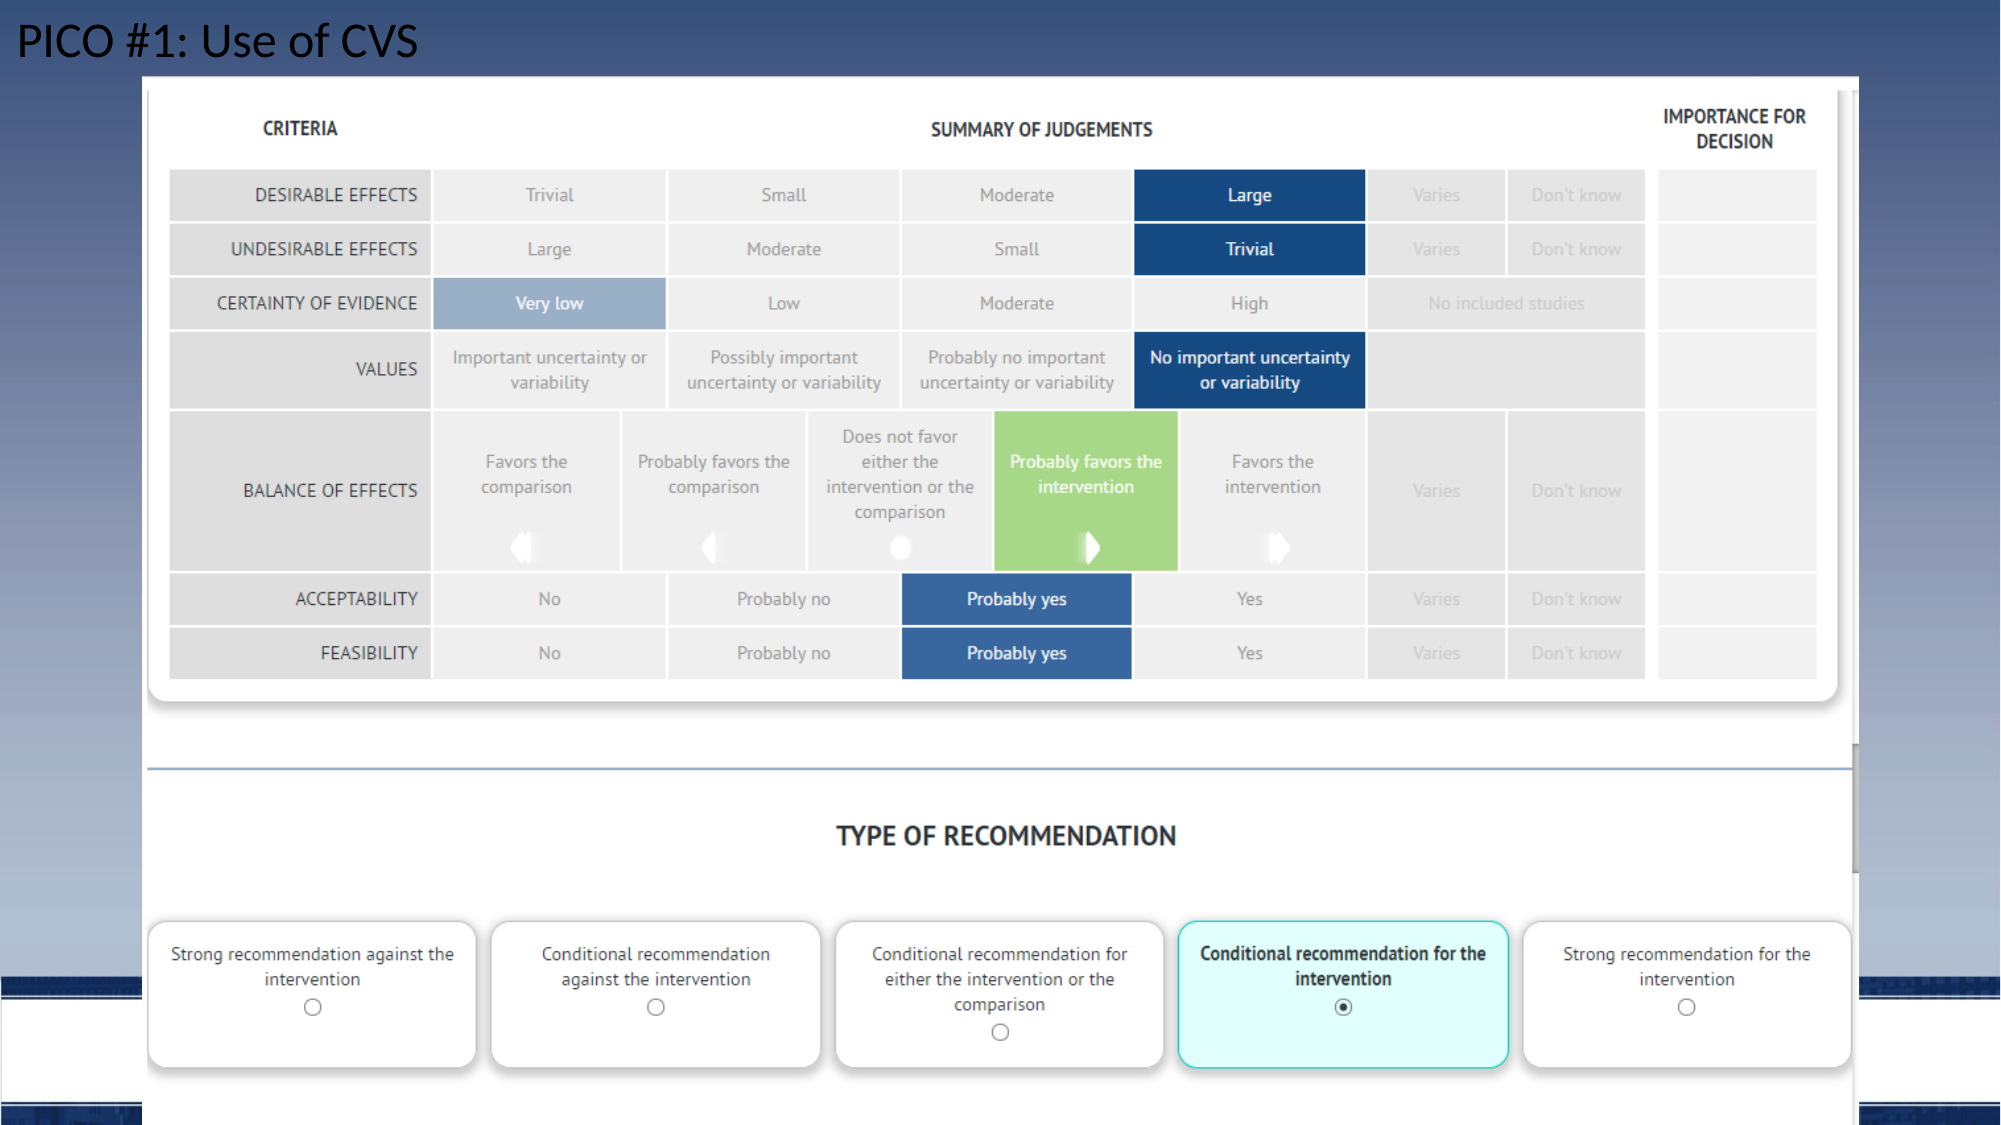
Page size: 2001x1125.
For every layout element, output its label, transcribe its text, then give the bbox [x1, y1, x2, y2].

picture [142, 76, 1859, 1125]
text_box PICO #1: Use of CVS [2, 0, 434, 76]
